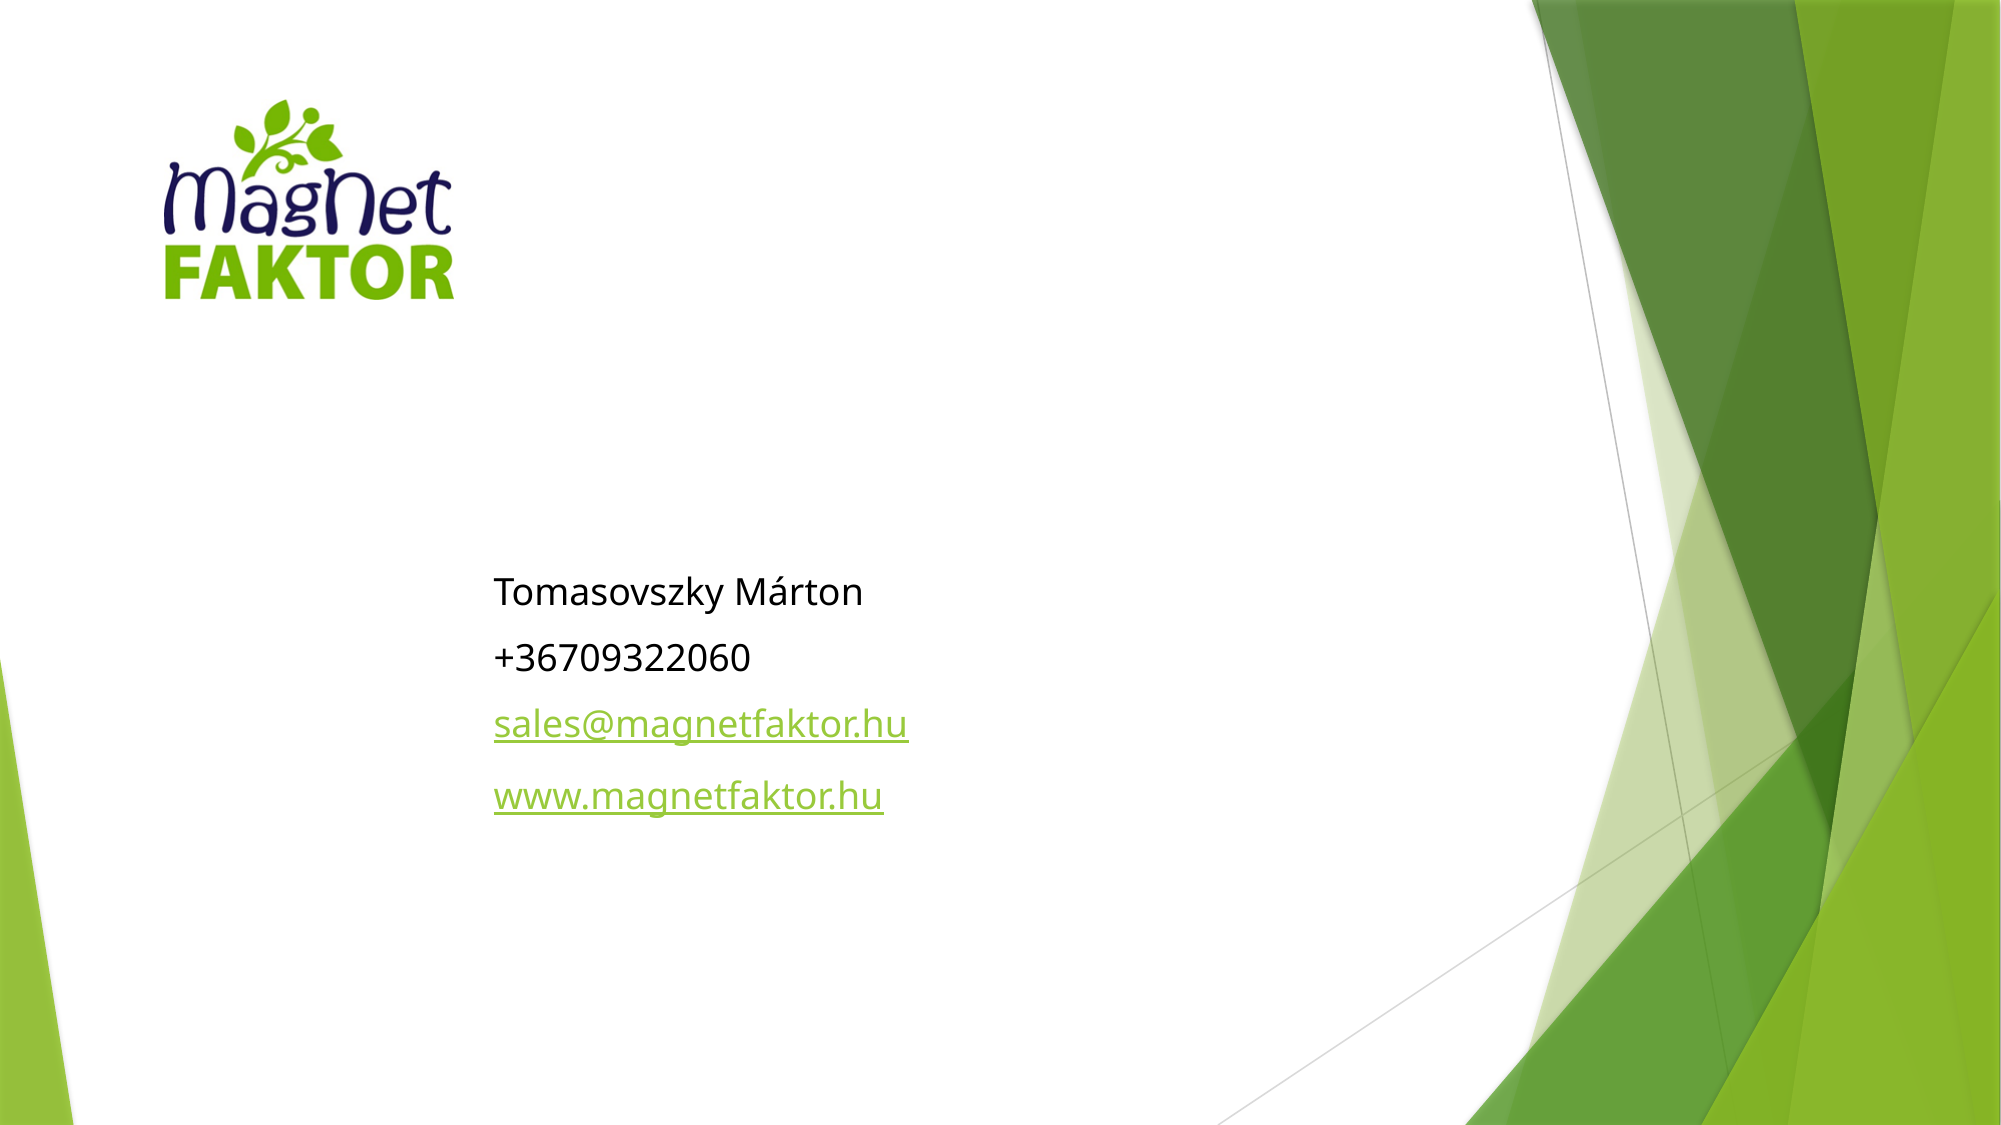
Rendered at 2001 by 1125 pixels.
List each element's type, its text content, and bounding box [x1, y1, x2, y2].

list Tomasovszky Márton +36709322060 sales@magnetfaktor.hu www.magnetfaktor.hu [403, 494, 1419, 1070]
picture [164, 99, 455, 301]
